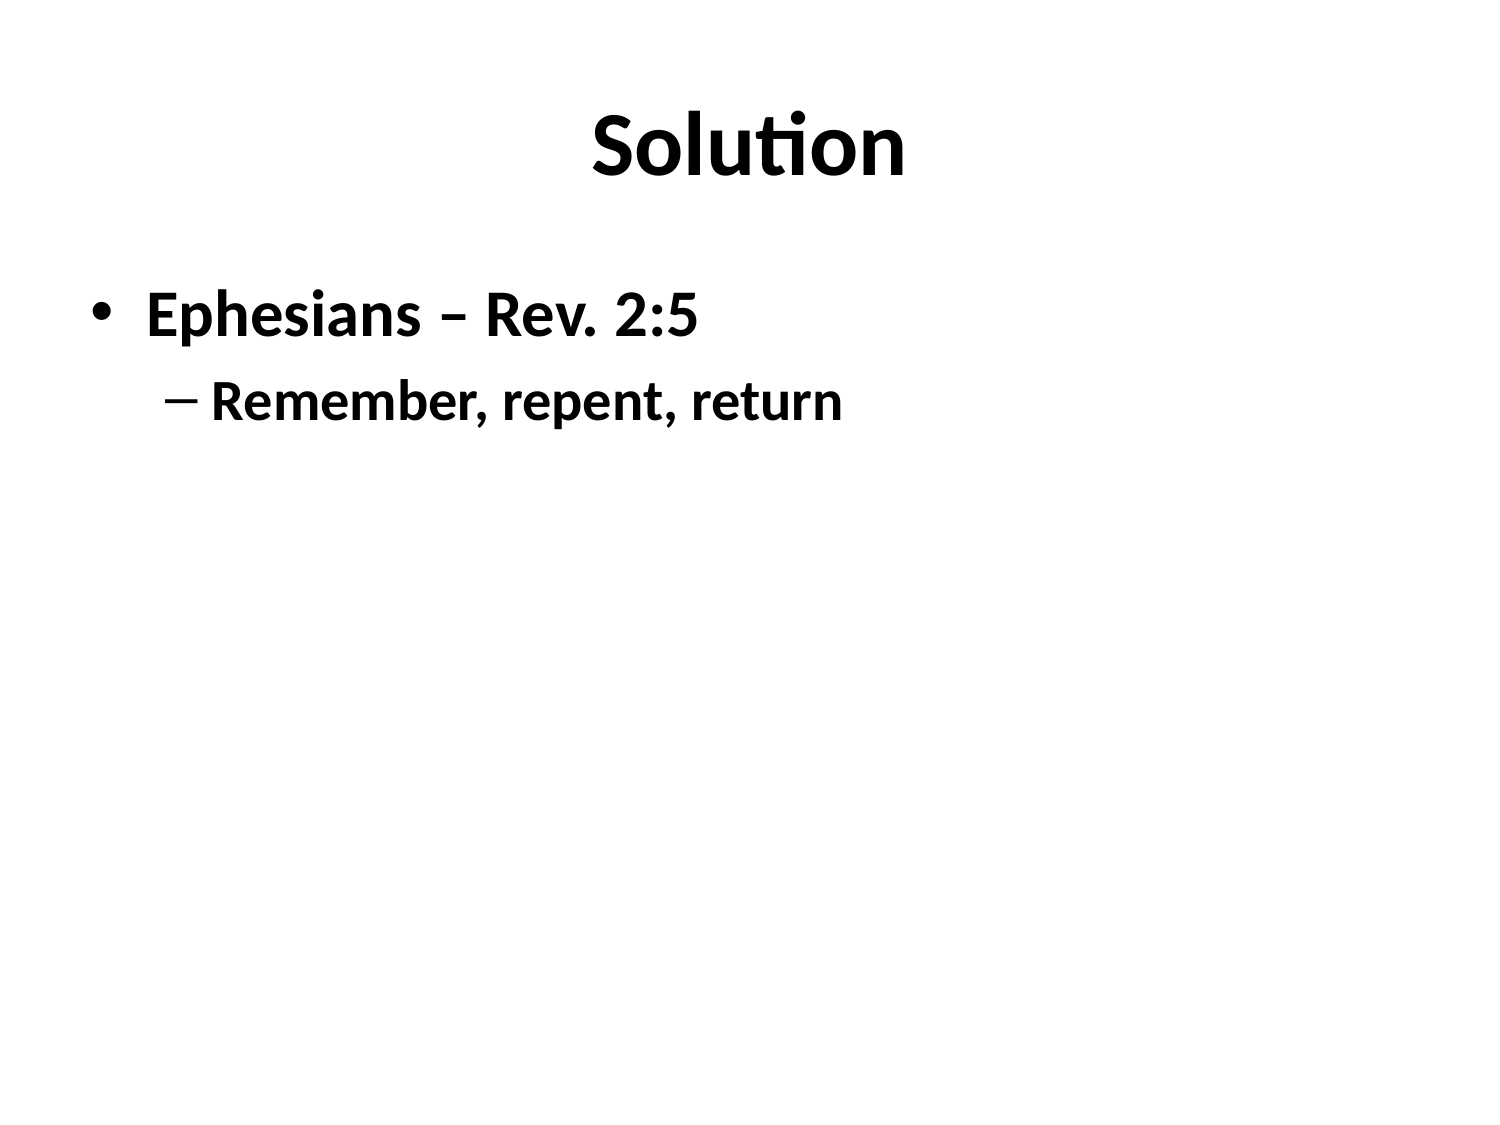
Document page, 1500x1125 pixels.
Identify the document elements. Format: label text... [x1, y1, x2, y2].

title Solution [75, 45, 1425, 233]
list Ephesians – Rev. 2:5 Remember, repent, return [75, 262, 1425, 1005]
